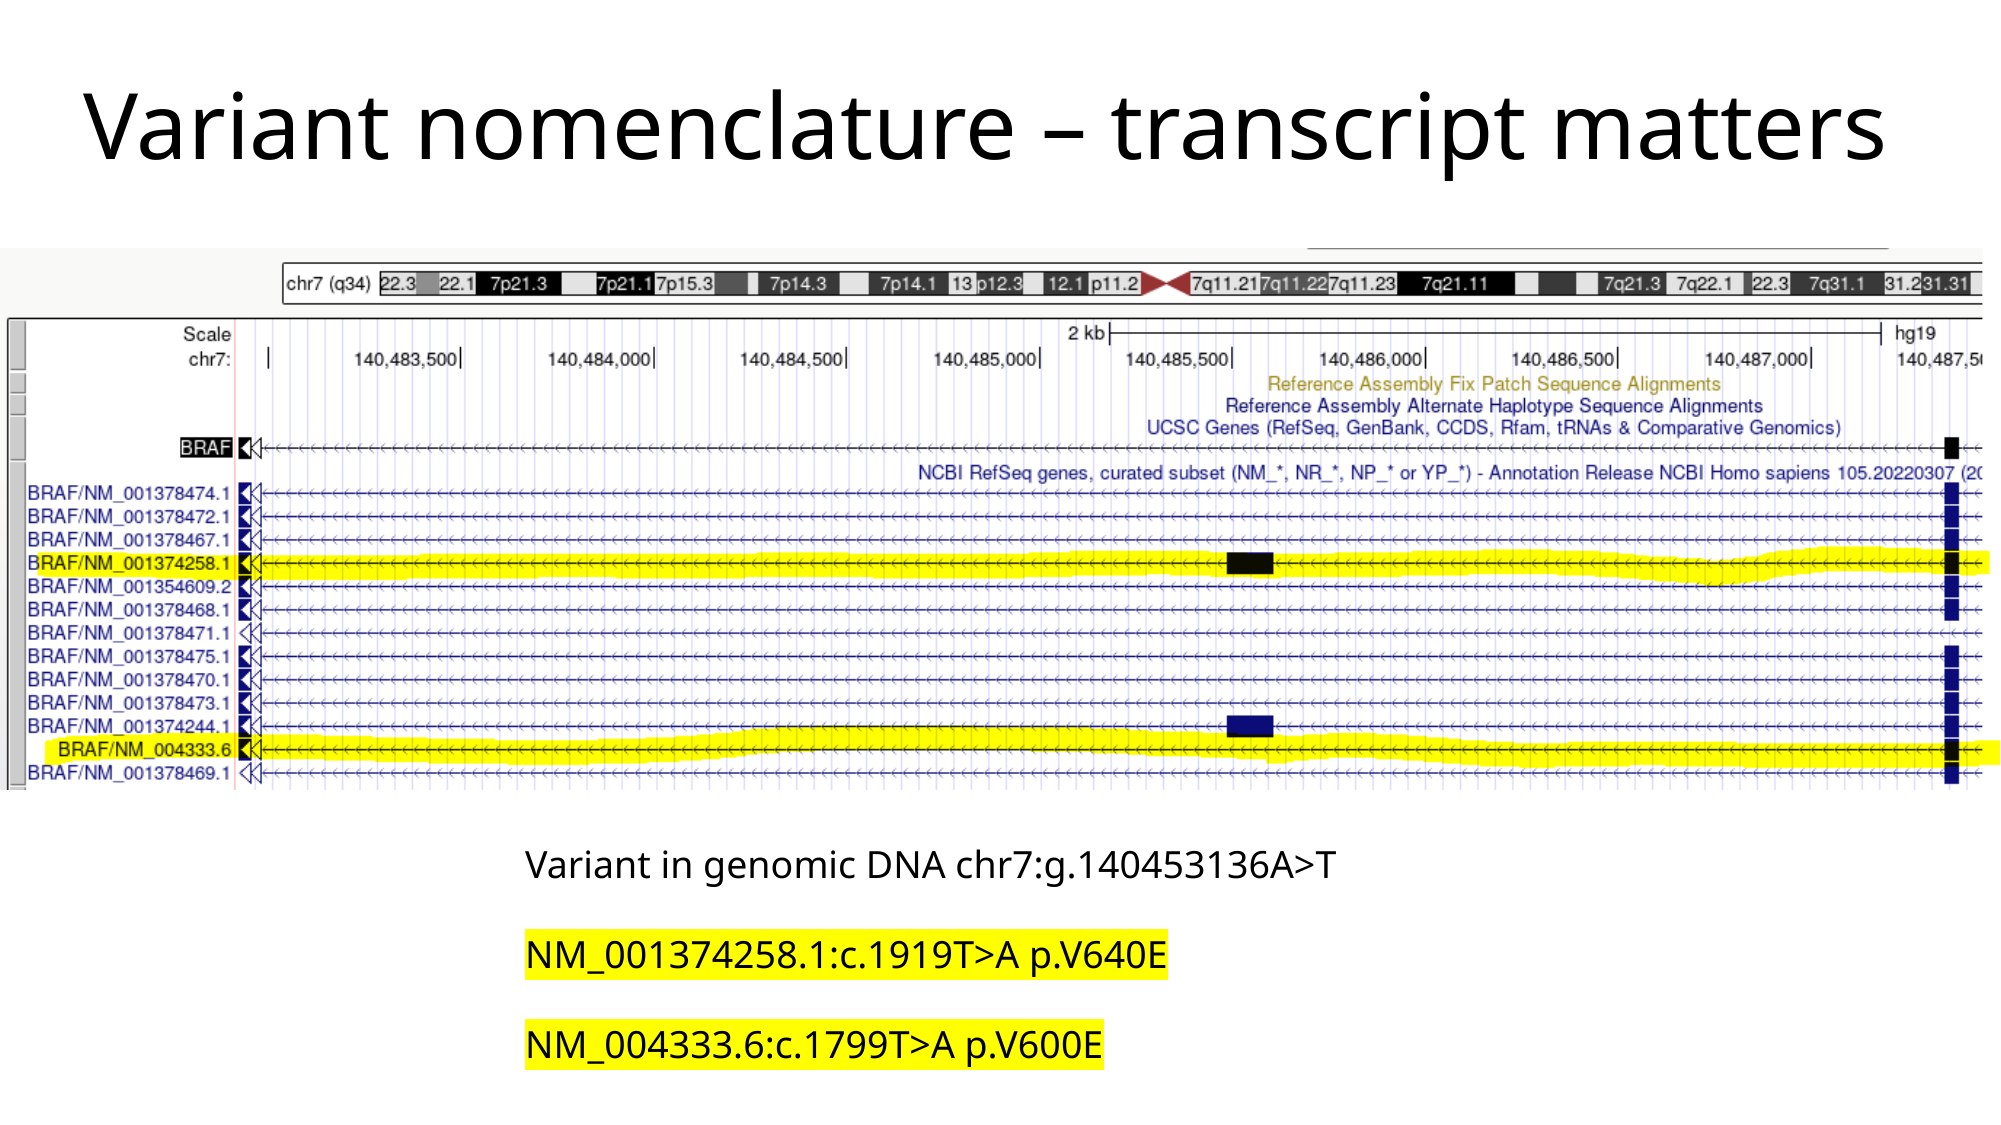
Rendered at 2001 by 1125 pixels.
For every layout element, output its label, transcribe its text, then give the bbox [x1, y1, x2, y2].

picture [0, 248, 2000, 790]
text_box Variant in genomic DNA chr7:g.140453136A>T NM_001374258.1:c.1919T>A p.V640E NM_004333.6:c.1799T>A p.V600E [510, 833, 1537, 1125]
text_box Variant nomenclature – transcript matters [68, 73, 1932, 248]
